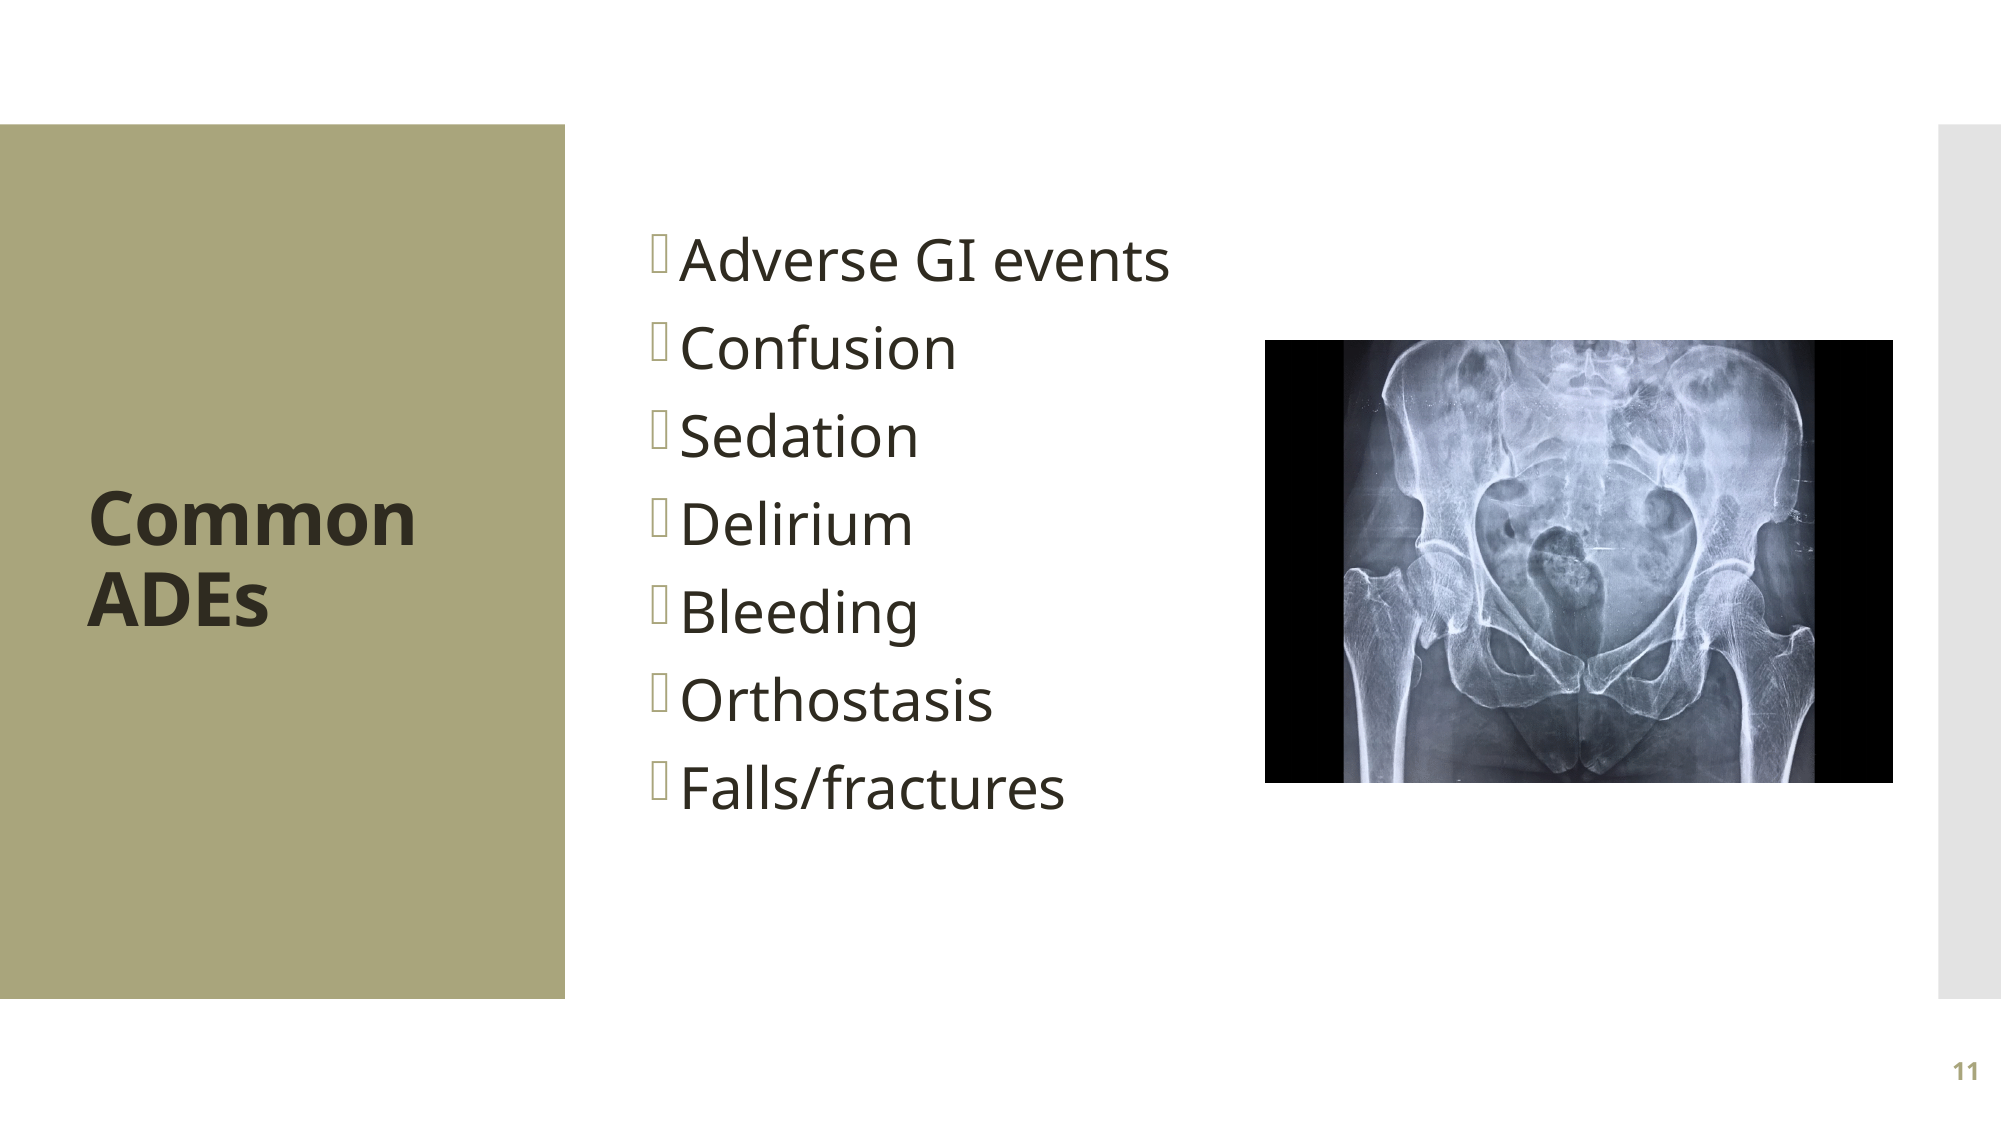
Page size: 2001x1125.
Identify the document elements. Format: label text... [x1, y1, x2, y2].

slide_number 11 [1744, 1042, 1996, 1103]
picture [1264, 340, 1893, 783]
list Adverse GI events Confusion Sedation Delirium Bleeding Orthostasis Falls/fractures [634, 141, 1835, 982]
title Common ADEs [72, 184, 525, 940]
